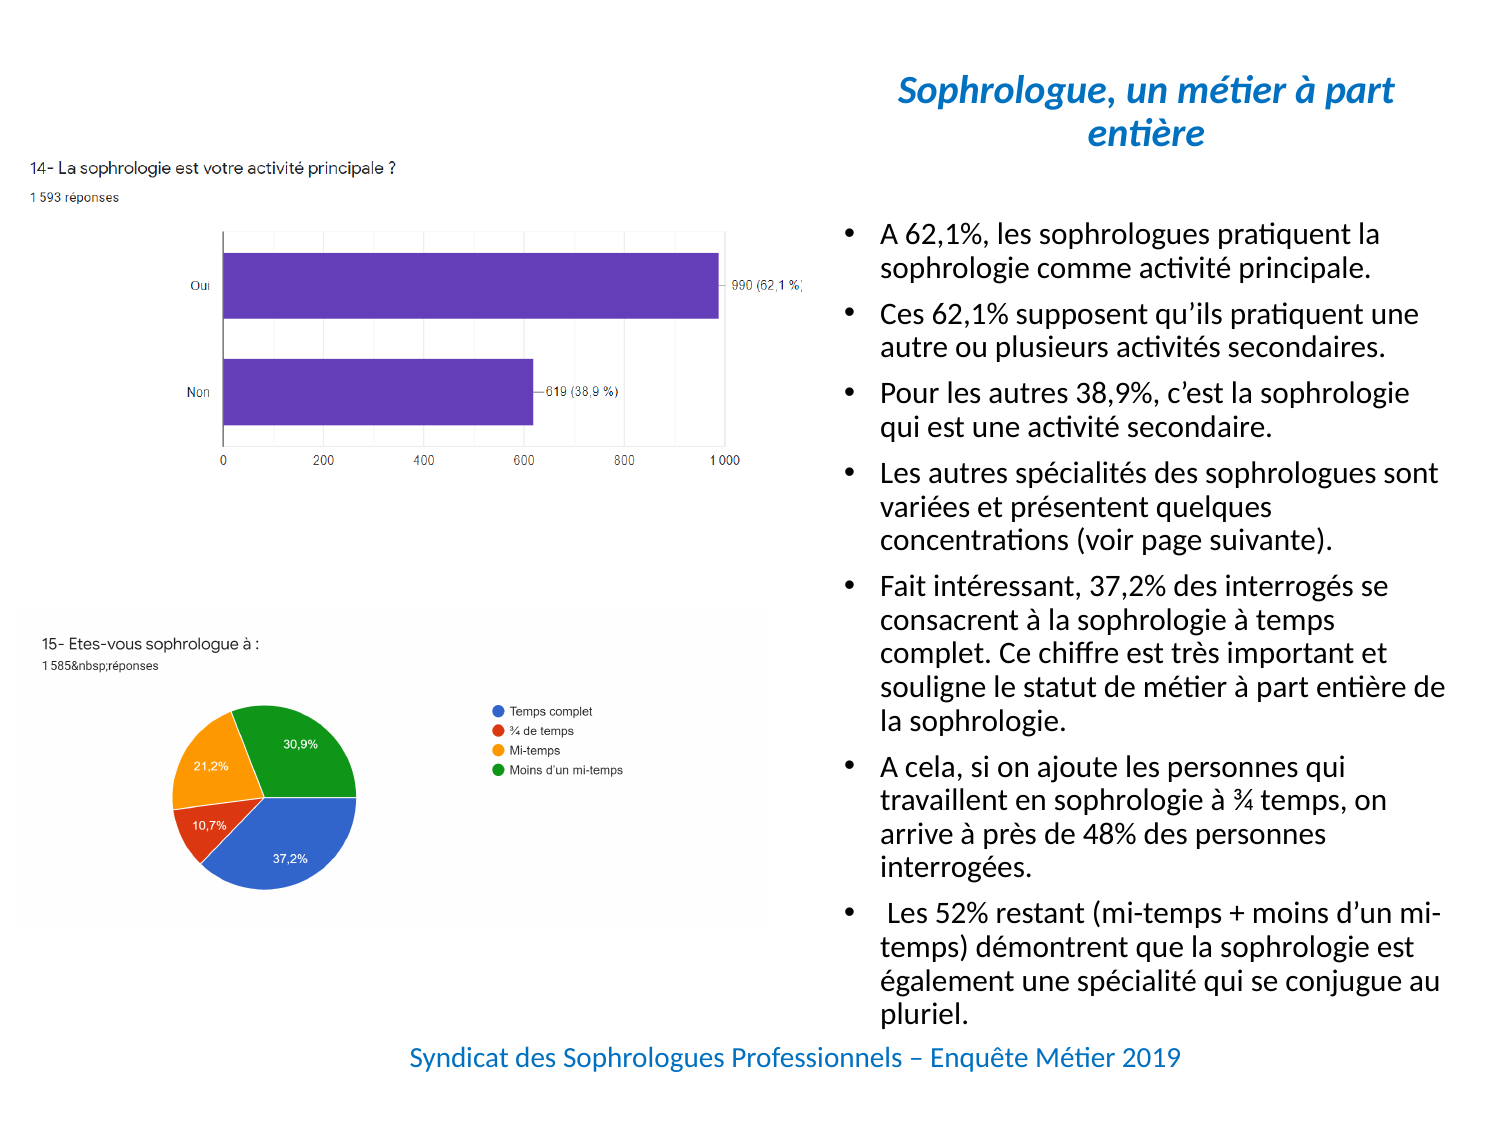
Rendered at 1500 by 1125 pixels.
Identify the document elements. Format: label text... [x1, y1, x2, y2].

list Sophrologue, un métier à part entière A 62,1%, les sophrologues pratiquent la sophrologie comme activité principale. Ces 62,1% supposent qu’ils pratiquent une autre ou plusieurs activités secondaires. Pour les autres 38,9%, c’est la sophrologie qui est une activité secondaire. Les autres spécialités des sophrologues sont variées et présentent quelques concentrations (voir page suivante). Fait intéressant, 37,2% des interrogés se consacrent à la sophrologie à temps complet. Ce chiffre est très important et souligne le statut de métier à part entière de la sophrologie. A cela, si on ajoute les personnes qui travaillent en sophrologie à ¾ temps, on arrive à près de 48% des personnes interrogées. Les 52% restant (mi-temps + moins d’un mi-temps) démontrent que la sophrologie est également une spécialité qui se conjugue au pluriel. [829, 61, 1464, 1055]
picture [17, 608, 768, 925]
picture [17, 136, 804, 502]
text_box Syndicat des Sophrologues Professionnels – Enquête Métier 2019 [278, 1030, 1313, 1081]
